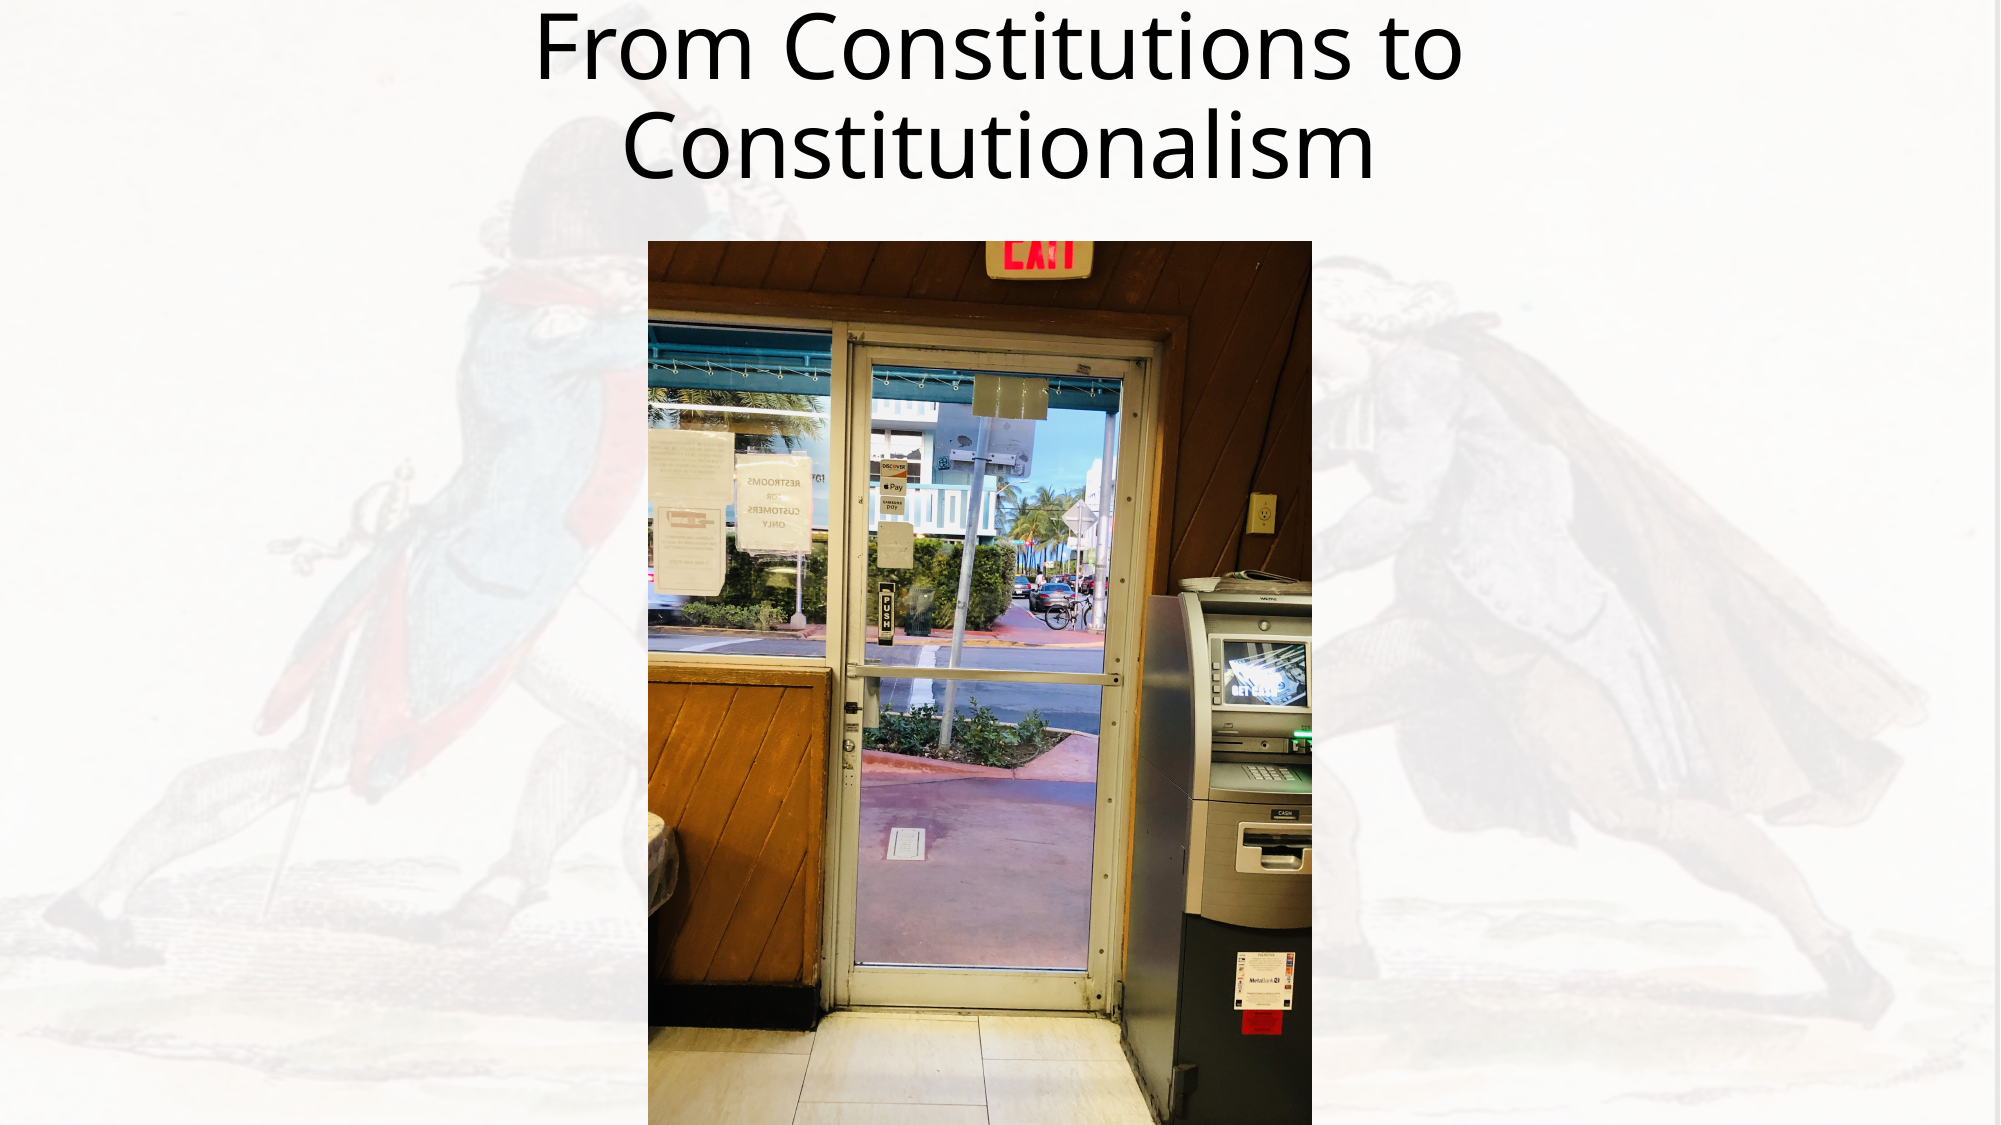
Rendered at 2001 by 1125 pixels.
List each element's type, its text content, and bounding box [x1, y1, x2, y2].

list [648, 240, 1312, 1125]
title From Constitutions to Constitutionalism [137, 0, 1863, 199]
